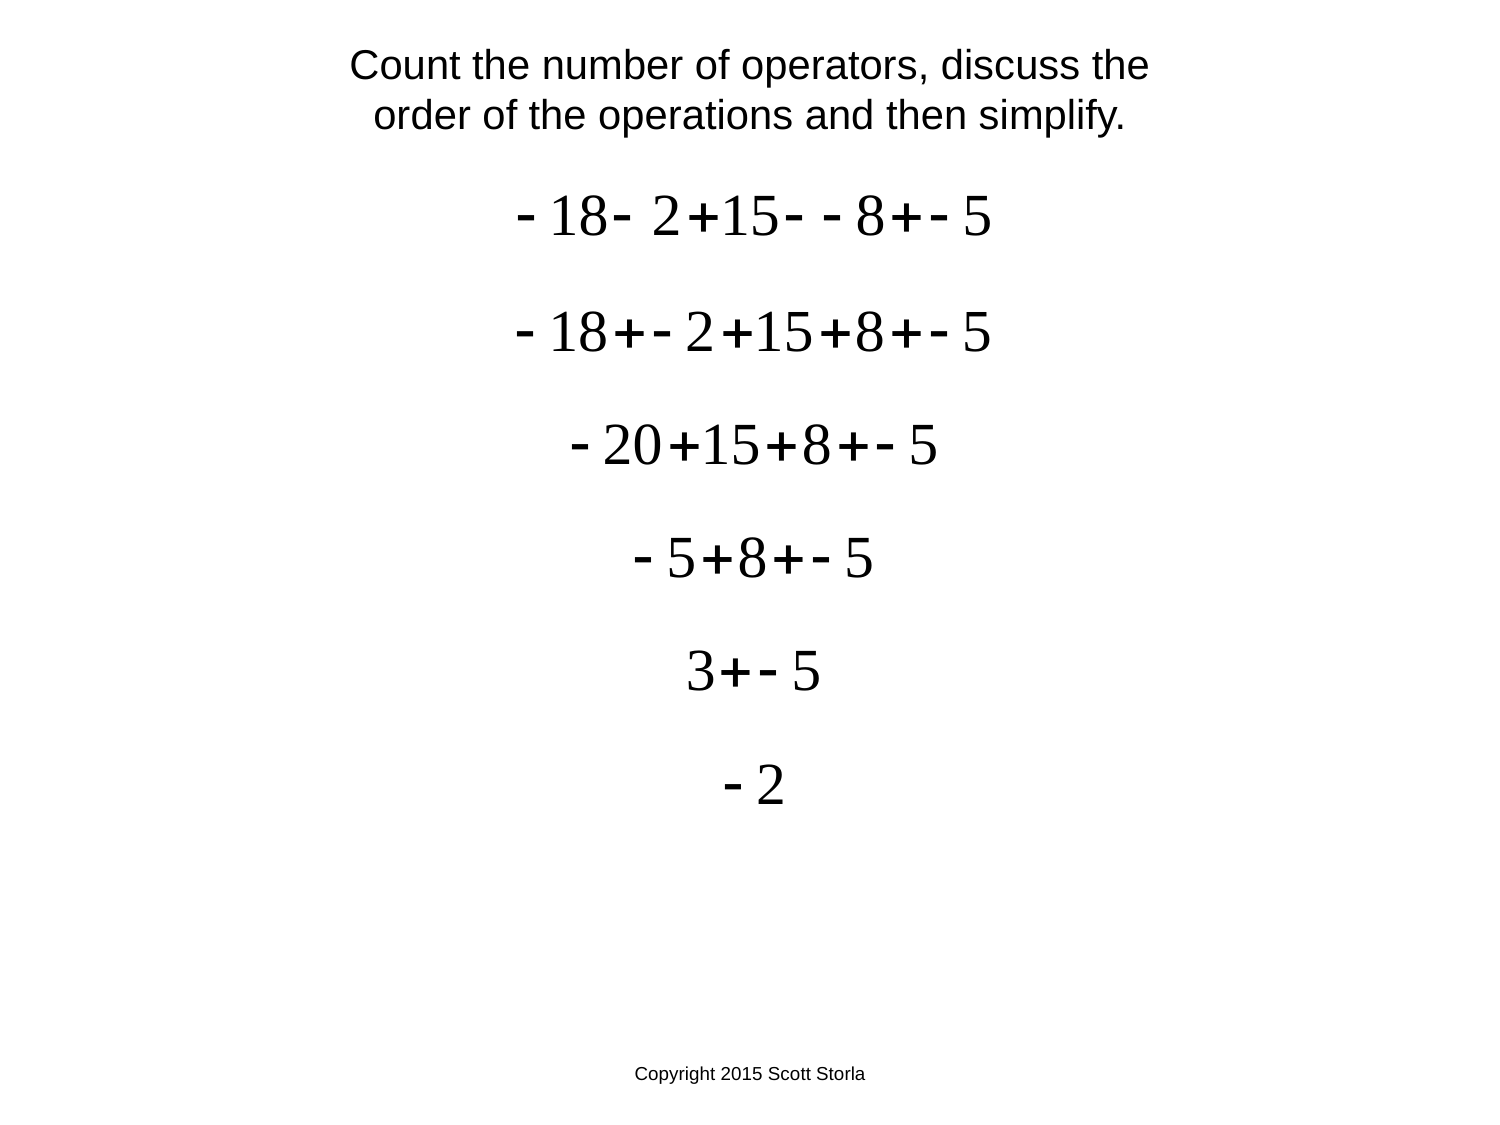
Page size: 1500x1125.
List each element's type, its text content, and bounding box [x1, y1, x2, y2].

footer Copyright 2015 Scott Storla [512, 1042, 988, 1103]
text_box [508, 183, 1000, 248]
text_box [626, 525, 882, 590]
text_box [562, 412, 946, 478]
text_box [716, 752, 793, 813]
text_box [680, 637, 829, 703]
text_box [508, 299, 1001, 364]
text_box Count the number of operators, discuss the order of the operations and then simplify. [149, 24, 1350, 150]
